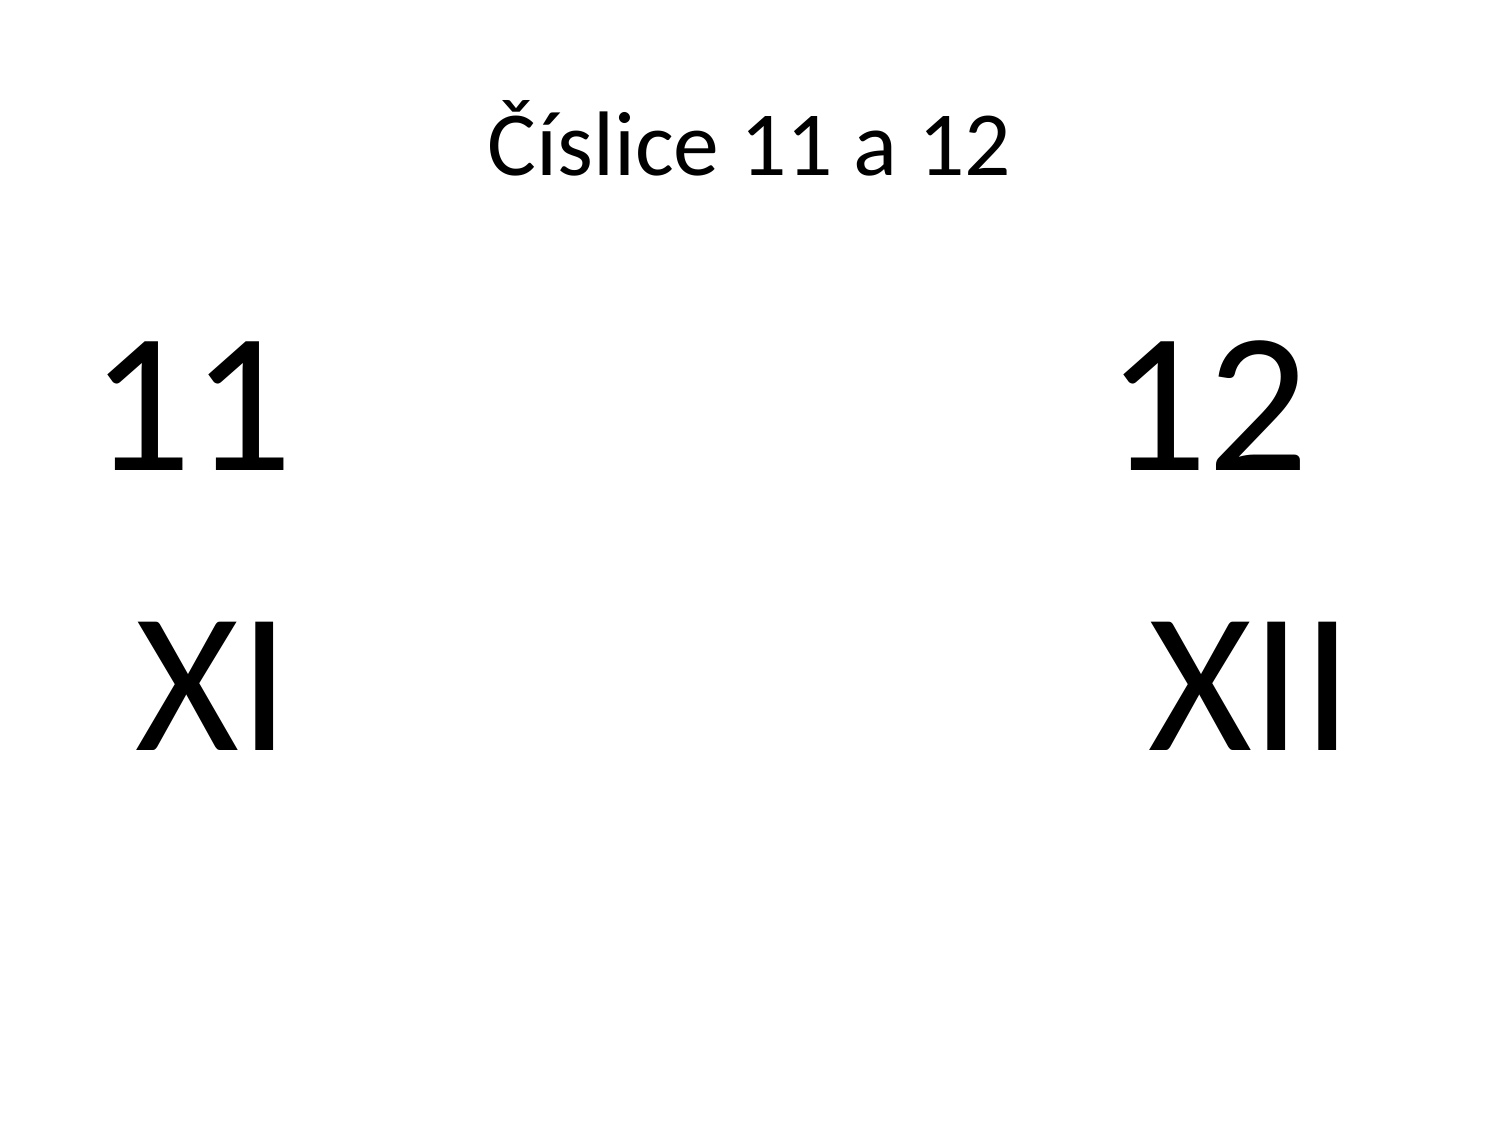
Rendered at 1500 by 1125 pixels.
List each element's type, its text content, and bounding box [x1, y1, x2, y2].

list 11 12 XI XII [75, 262, 1425, 1005]
title Číslice 11 a 12 [75, 45, 1425, 233]
